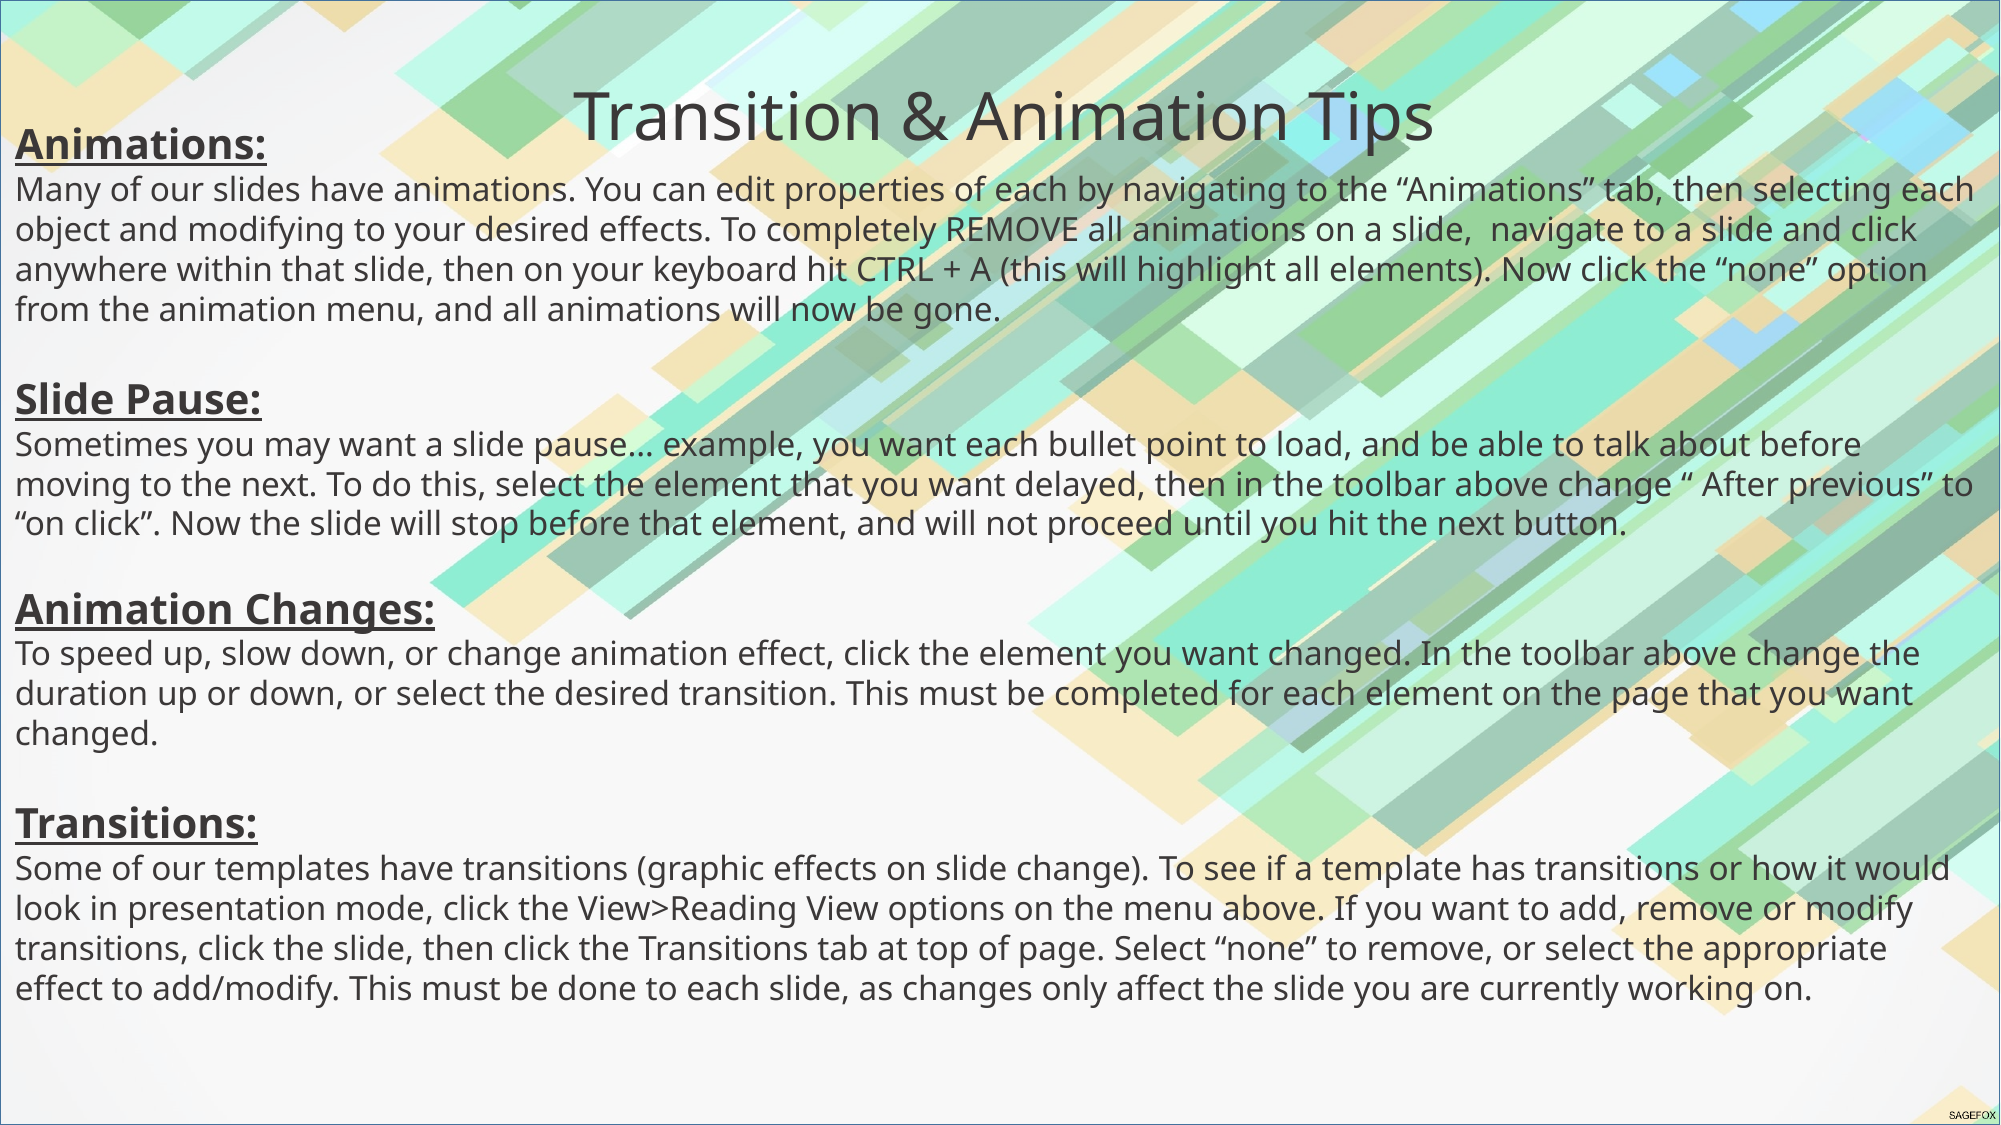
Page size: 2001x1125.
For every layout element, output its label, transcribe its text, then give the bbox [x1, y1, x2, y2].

title Transition & Animation Tips [477, 59, 1532, 177]
text_box Animations: Many of our slides have animations. You can edit properties of each by navigating to the “Animations” tab, then selecting each object and modifying to your desired effects. To completely REMOVE all animations on a slide, navigate to a slide and click anywhere within that slide, then on your keyboard hit CTRL + A (this will highlight all elements). Now click the “none” option from the animation menu, and all animations will now be gone. Slide Pause: Sometimes you may want a slide pause… example, you want each bullet point to load, and be able to talk about before moving to the next. To do this, select the element that you want delayed, then in the toolbar above change “ After previous” to “on click”. Now the slide will stop before that element, and will not proceed until you hit the next button. Animation Changes: To speed up, slow down, or change animation effect, click the element you want changed. In the toolbar above change the duration up or down, or select the desired transition. This must be completed for each element on the page that you want changed. Transitions: Some of our templates have transitions (graphic effects on slide change). To see if a template has transitions or how it would look in presentation mode, click the View>Reading View options on the menu above. If you want to add, remove or modify transitions, click the slide, then click the Transitions tab at top of page. Select “none” to remove, or select the appropriate effect to add/modify. This must be done to each slide, as changes only affect the slide you are currently working on. [0, 0, 2000, 1125]
